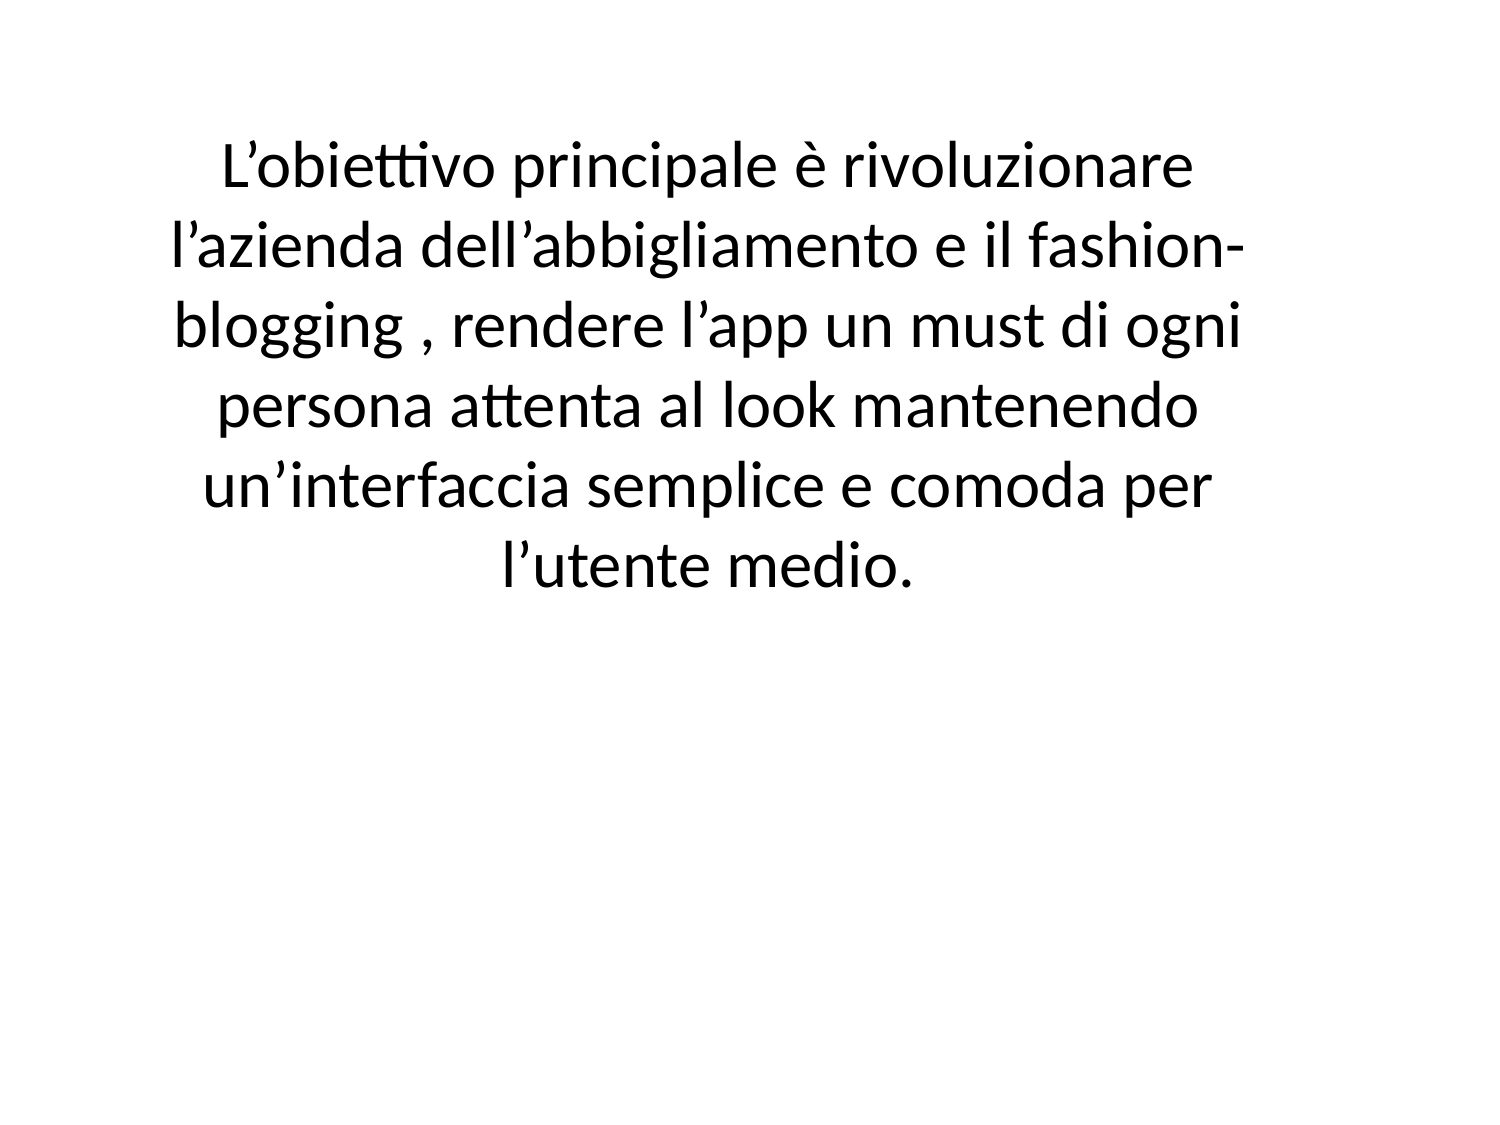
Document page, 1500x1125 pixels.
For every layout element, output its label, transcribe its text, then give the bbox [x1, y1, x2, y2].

text_box L’obiettivo principale è rivoluzionare l’azienda dell’abbigliamento e il fashion-blogging , rendere l’app un must di ogni persona attenta al look mantenendo un’interfaccia semplice e comoda per l’utente medio. [112, 113, 1306, 609]
